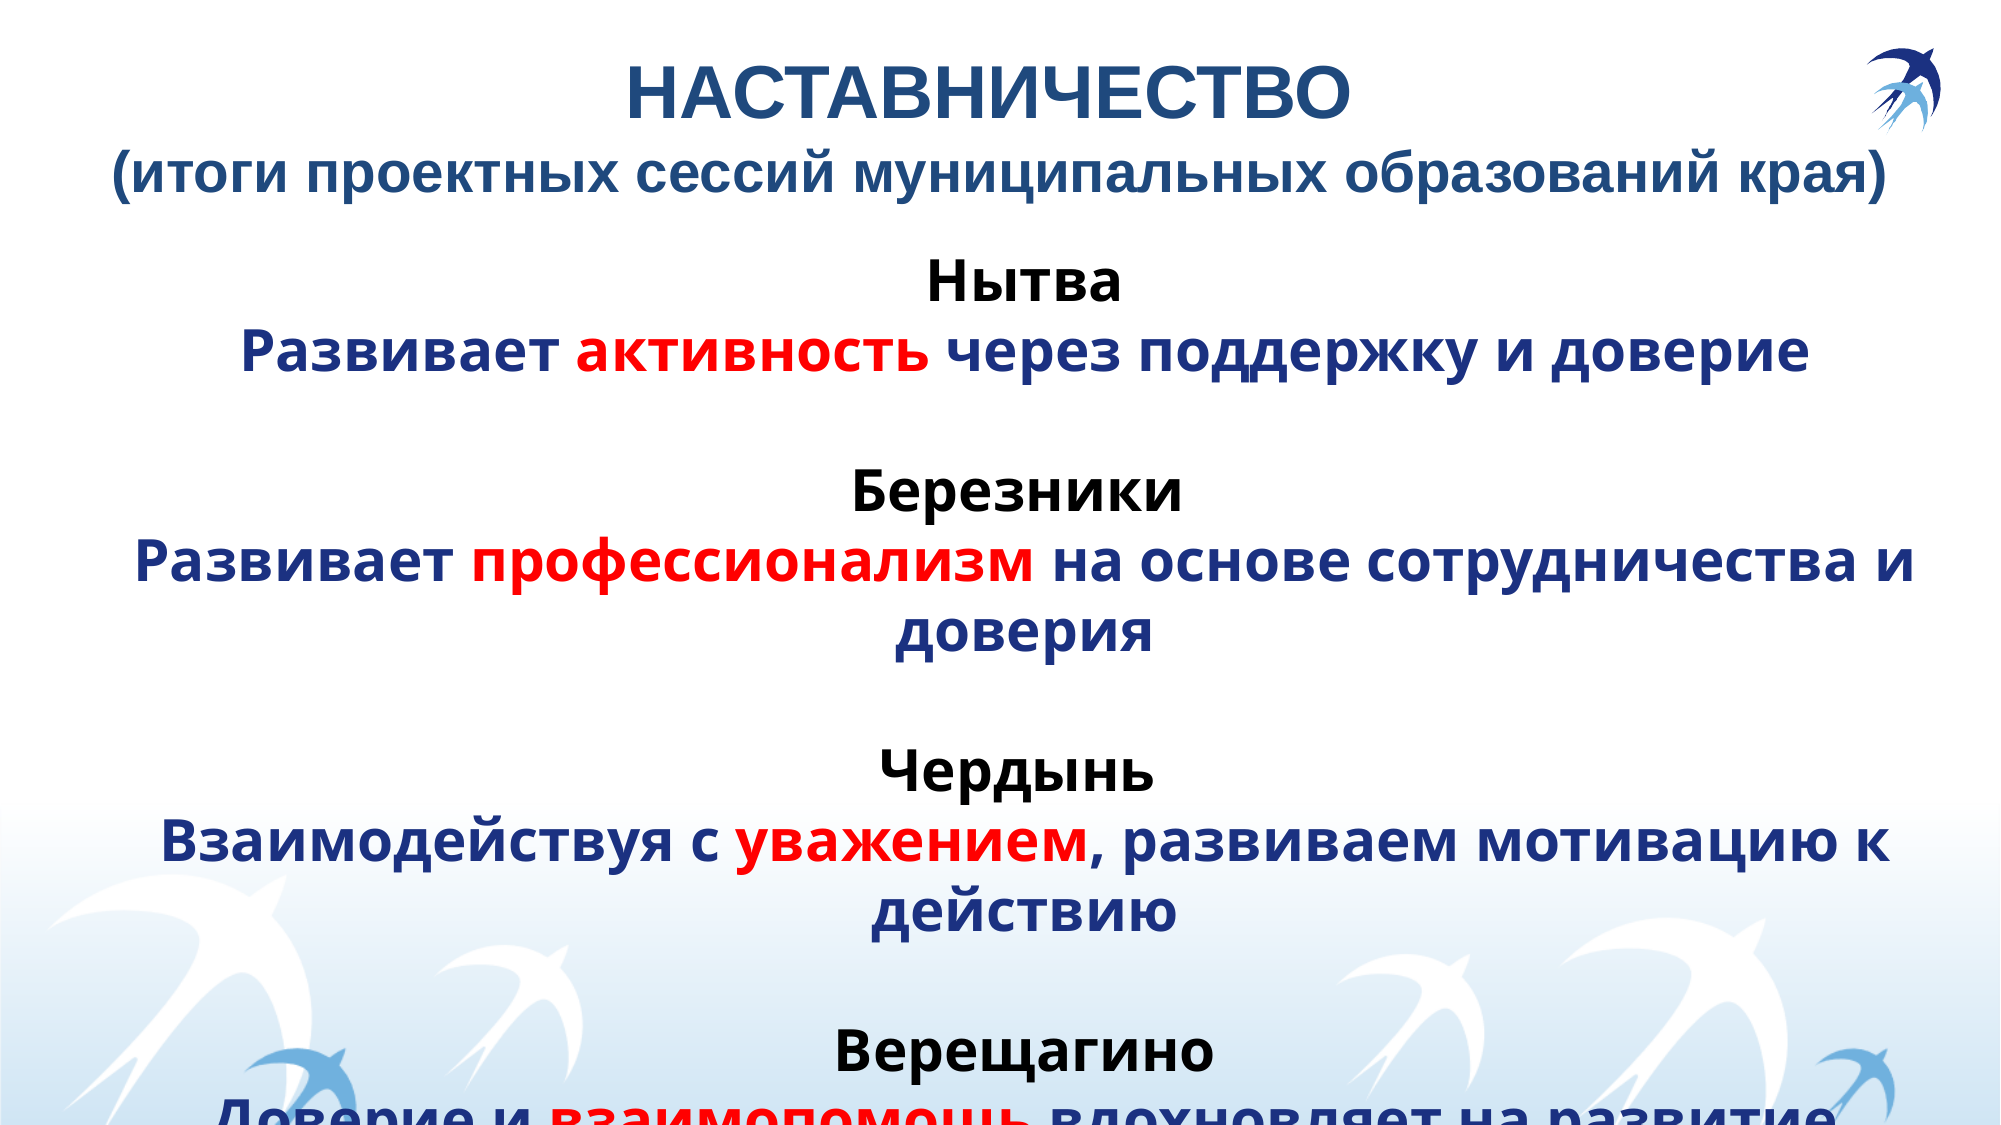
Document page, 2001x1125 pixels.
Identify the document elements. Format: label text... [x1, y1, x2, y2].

title НАСТАВНИЧЕСТВО (итоги проектных сессий муниципальных образований края) [62, 43, 1938, 243]
picture [0, 803, 2000, 1125]
list Нытва Развивает активность через поддержку и доверие Березники Развивает профессионализм на основе сотрудничества и доверия Чердынь Взаимодействуя с уважением, развиваем мотивацию к действию Верещагино Доверие и взаимопомощь вдохновляет на развитие [50, 243, 2000, 1021]
